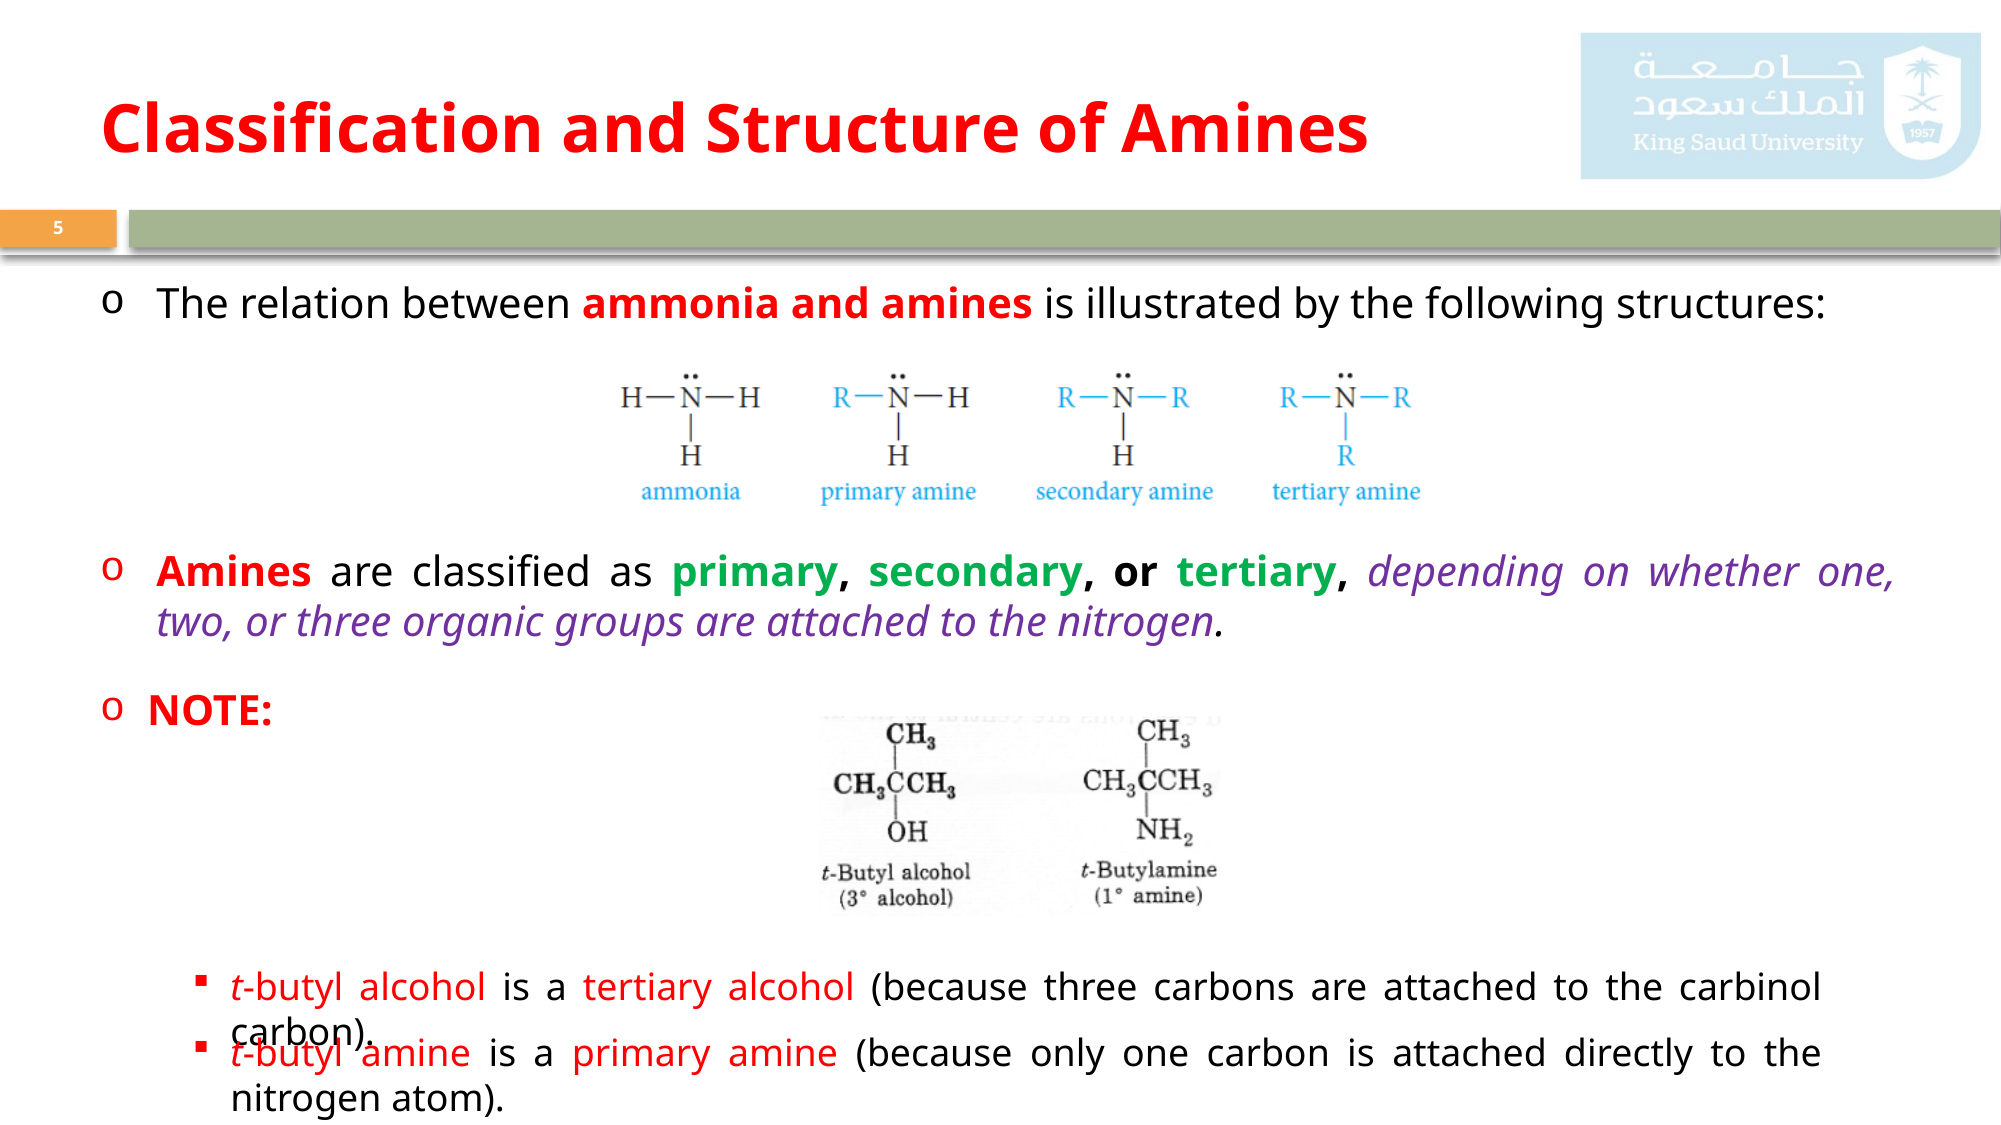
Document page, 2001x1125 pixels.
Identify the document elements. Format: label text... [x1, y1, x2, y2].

text_box Amines are classified as primary, secondary, or tertiary, depending on whether one, two, or three organic groups are attached to the nitrogen. [85, 536, 1912, 652]
title Classification and Structure of Amines [85, 73, 1884, 179]
slide_number 5 [0, 208, 117, 249]
text_box NOTE: [85, 676, 1881, 742]
picture [0, 0, 2001, 1125]
text_box t-butyl alcohol is a tertiary alcohol (because three carbons are attached to the carbinol carbon). [177, 955, 1838, 1021]
text_box t-butyl amine is a primary amine (because only one carbon is attached directly to the nitrogen atom). [177, 1021, 1838, 1125]
text_box The relation between ammonia and amines is illustrated by the following structures: [85, 269, 1929, 335]
